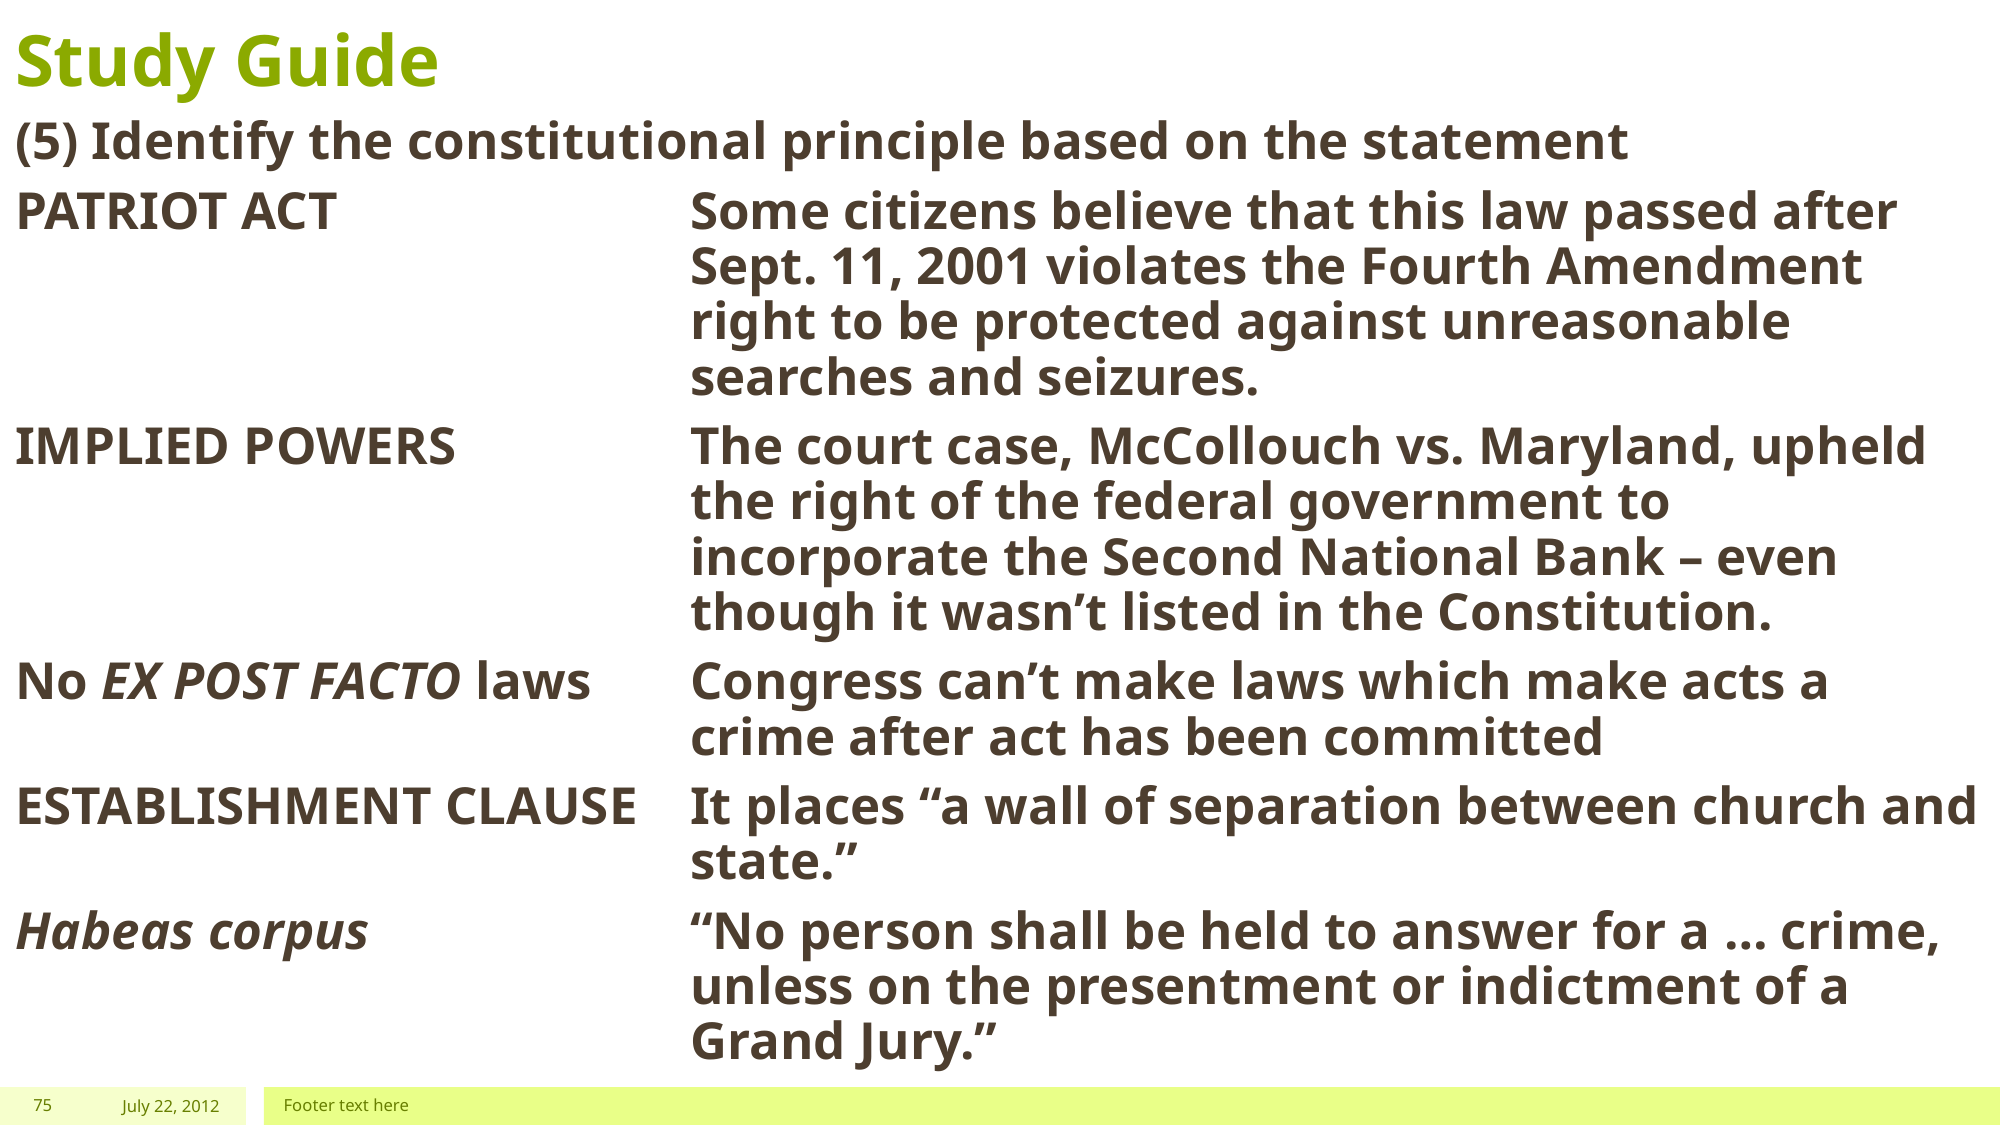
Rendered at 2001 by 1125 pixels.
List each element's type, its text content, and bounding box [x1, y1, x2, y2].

footer Footer text here [268, 1087, 1769, 1125]
slide_number 75 [0, 1087, 68, 1125]
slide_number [70, 1087, 235, 1125]
title Study Guide [0, 0, 2000, 108]
list (5) Identify the constitutional principle based on the statement PATRIOT ACT Some citizens believe that this law passed after Sept. 11, 2001 violates the Fourth Amendment right to be protected against unreasonable searches and seizures. IMPLIED POWERS The court case, McCollouch vs. Maryland, upheld the right of the federal government to incorporate the Second National Bank – even though it wasn’t listed in the Constitution. No EX POST FACTO laws Congress can’t make laws which make acts a crime after act has been committed ESTABLISHMENT CLAUSE It places “a wall of separation between church and state.” Habeas corpus “No person shall be held to answer for a … crime, unless on the presentment or indictment of a Grand Jury.” [0, 108, 2000, 1088]
